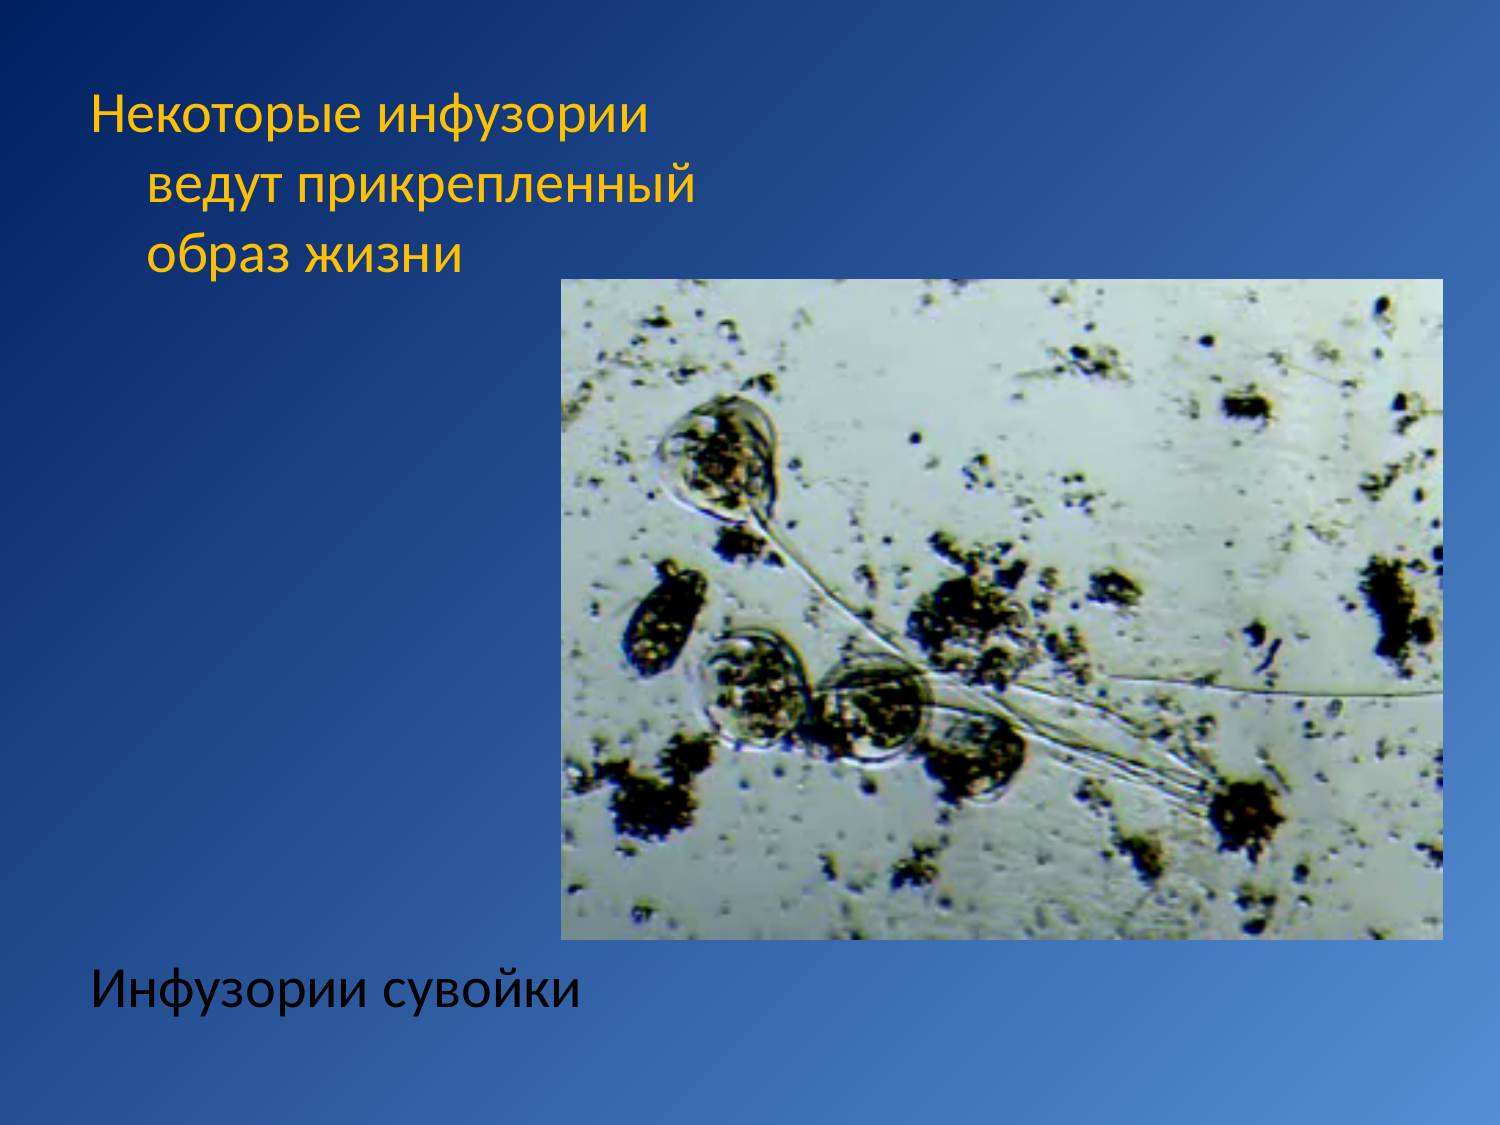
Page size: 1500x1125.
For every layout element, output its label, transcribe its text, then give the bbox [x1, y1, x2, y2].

list Некоторые инфузории ведут прикрепленный образ жизни Инфузории сувойки [75, 66, 738, 1083]
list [560, 278, 1444, 941]
